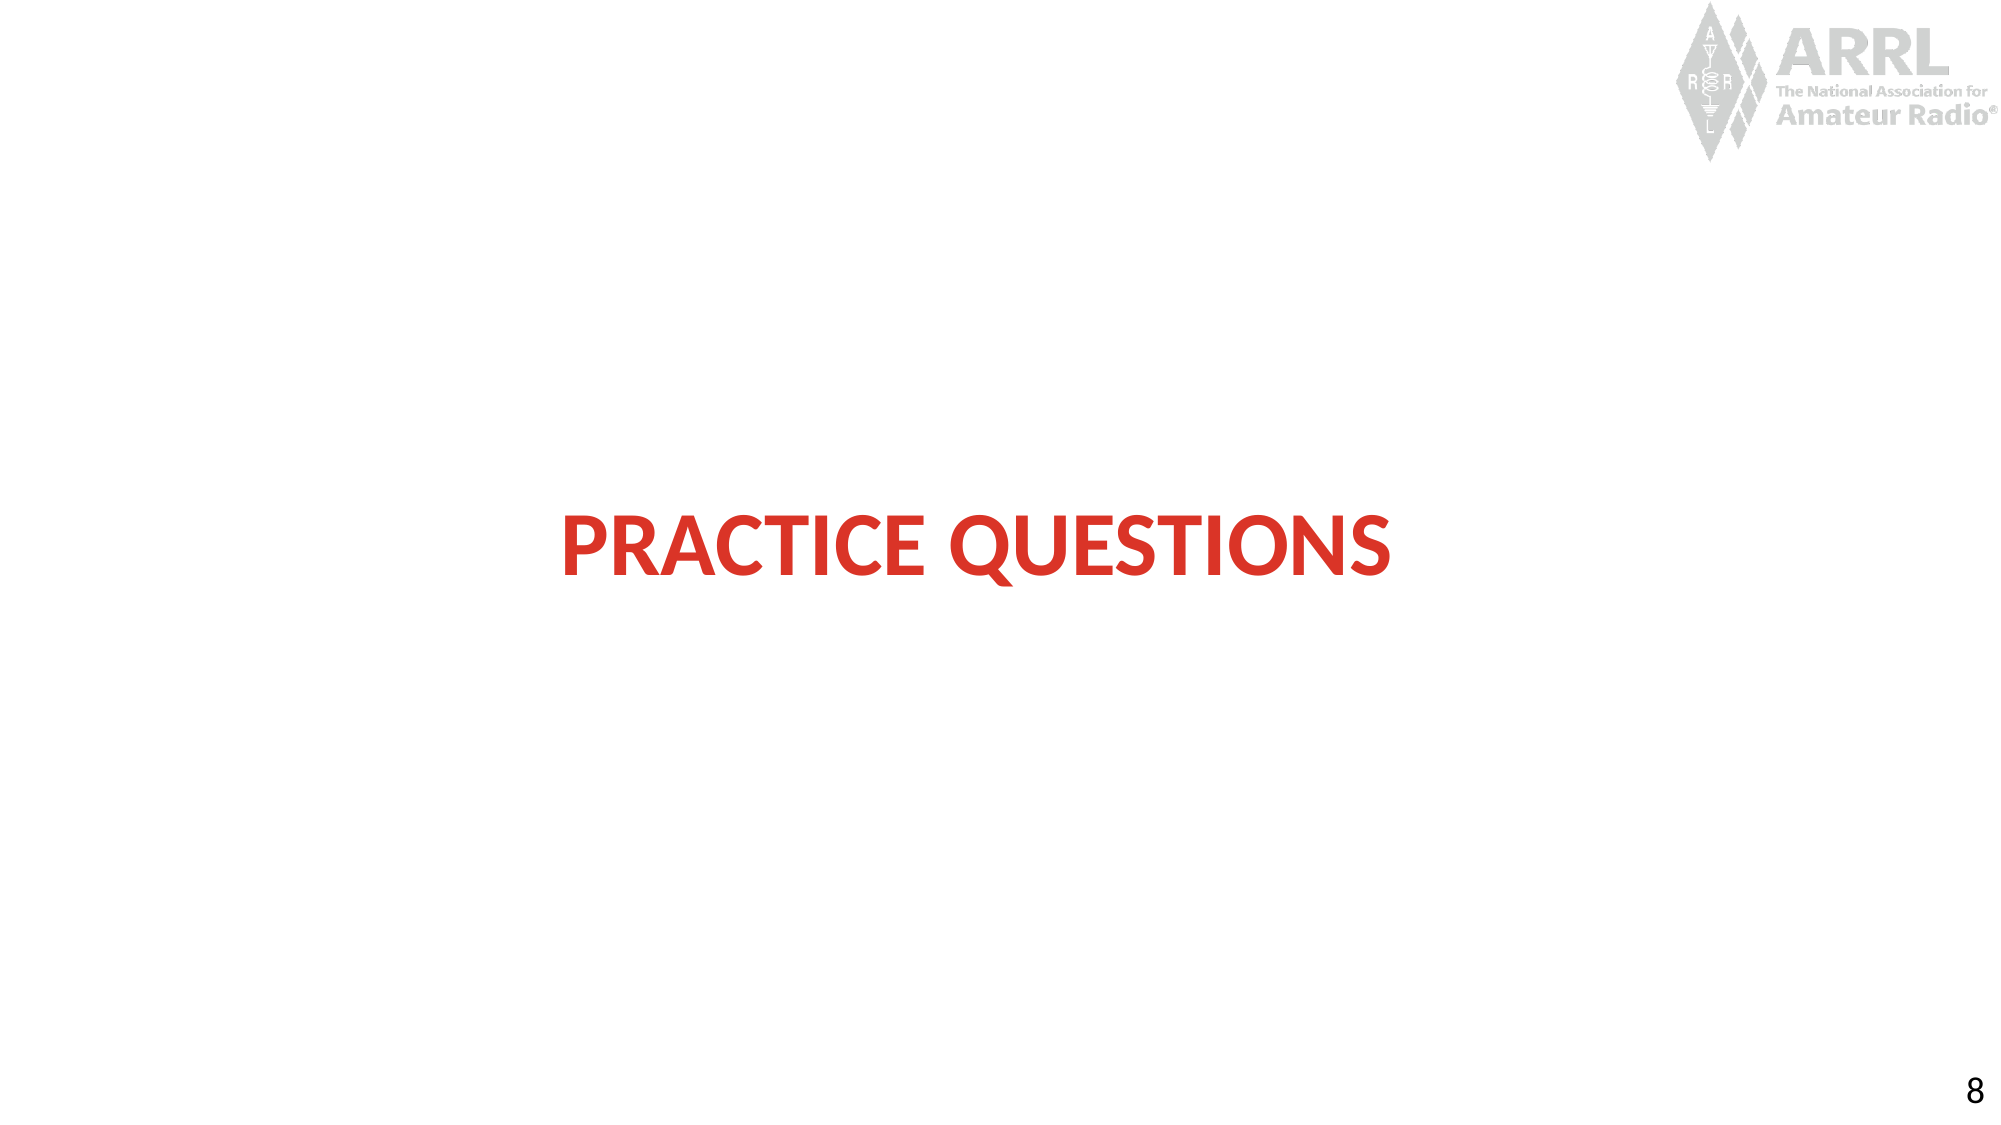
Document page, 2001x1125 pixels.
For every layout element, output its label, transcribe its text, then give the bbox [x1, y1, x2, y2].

picture [1674, 0, 2000, 164]
title PRACTICE QUESTIONS [114, 437, 1840, 655]
